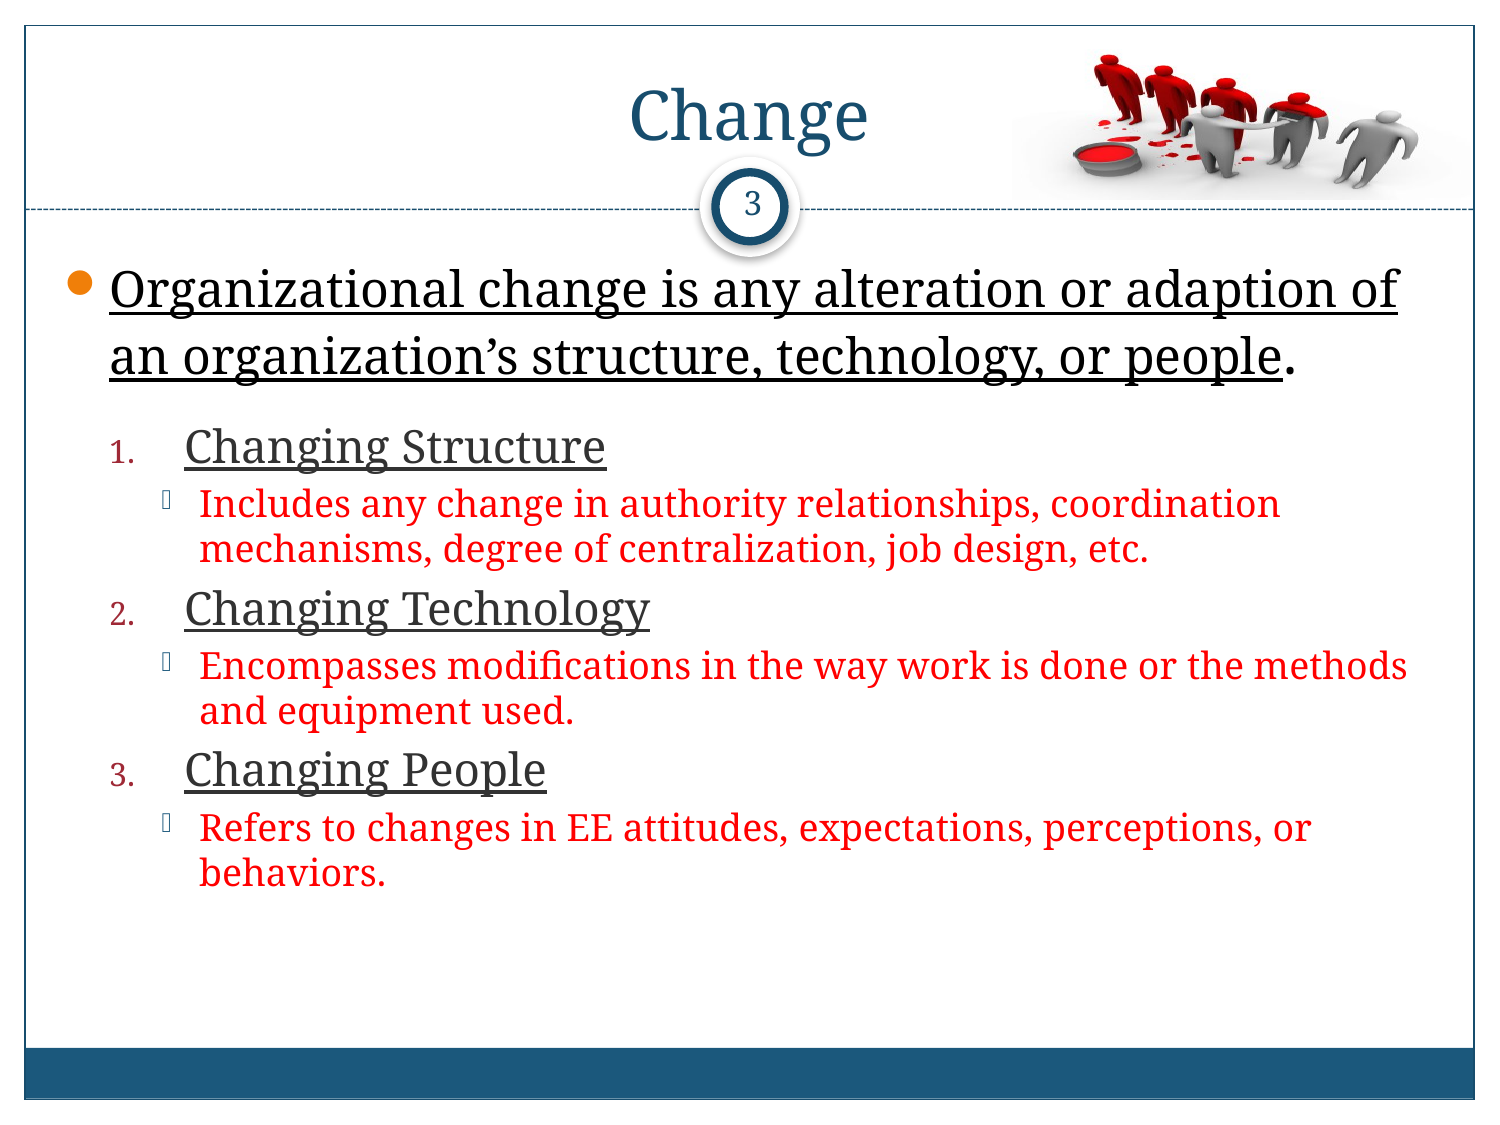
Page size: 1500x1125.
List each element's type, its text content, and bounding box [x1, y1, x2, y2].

slide_number 3 [715, 168, 791, 241]
list Organizational change is any alteration or adaption of an organization’s structure, technology, or people. Changing Structure Includes any change in authority relationships, coordination mechanisms, degree of centralization, job design, etc. Changing Technology Encompasses modifications in the way work is done or the methods and equipment used. Changing People Refers to changes in EE attitudes, expectations, perceptions, or behaviors. [49, 250, 1445, 1001]
title Change [49, 37, 1450, 162]
picture [1012, 49, 1472, 201]
